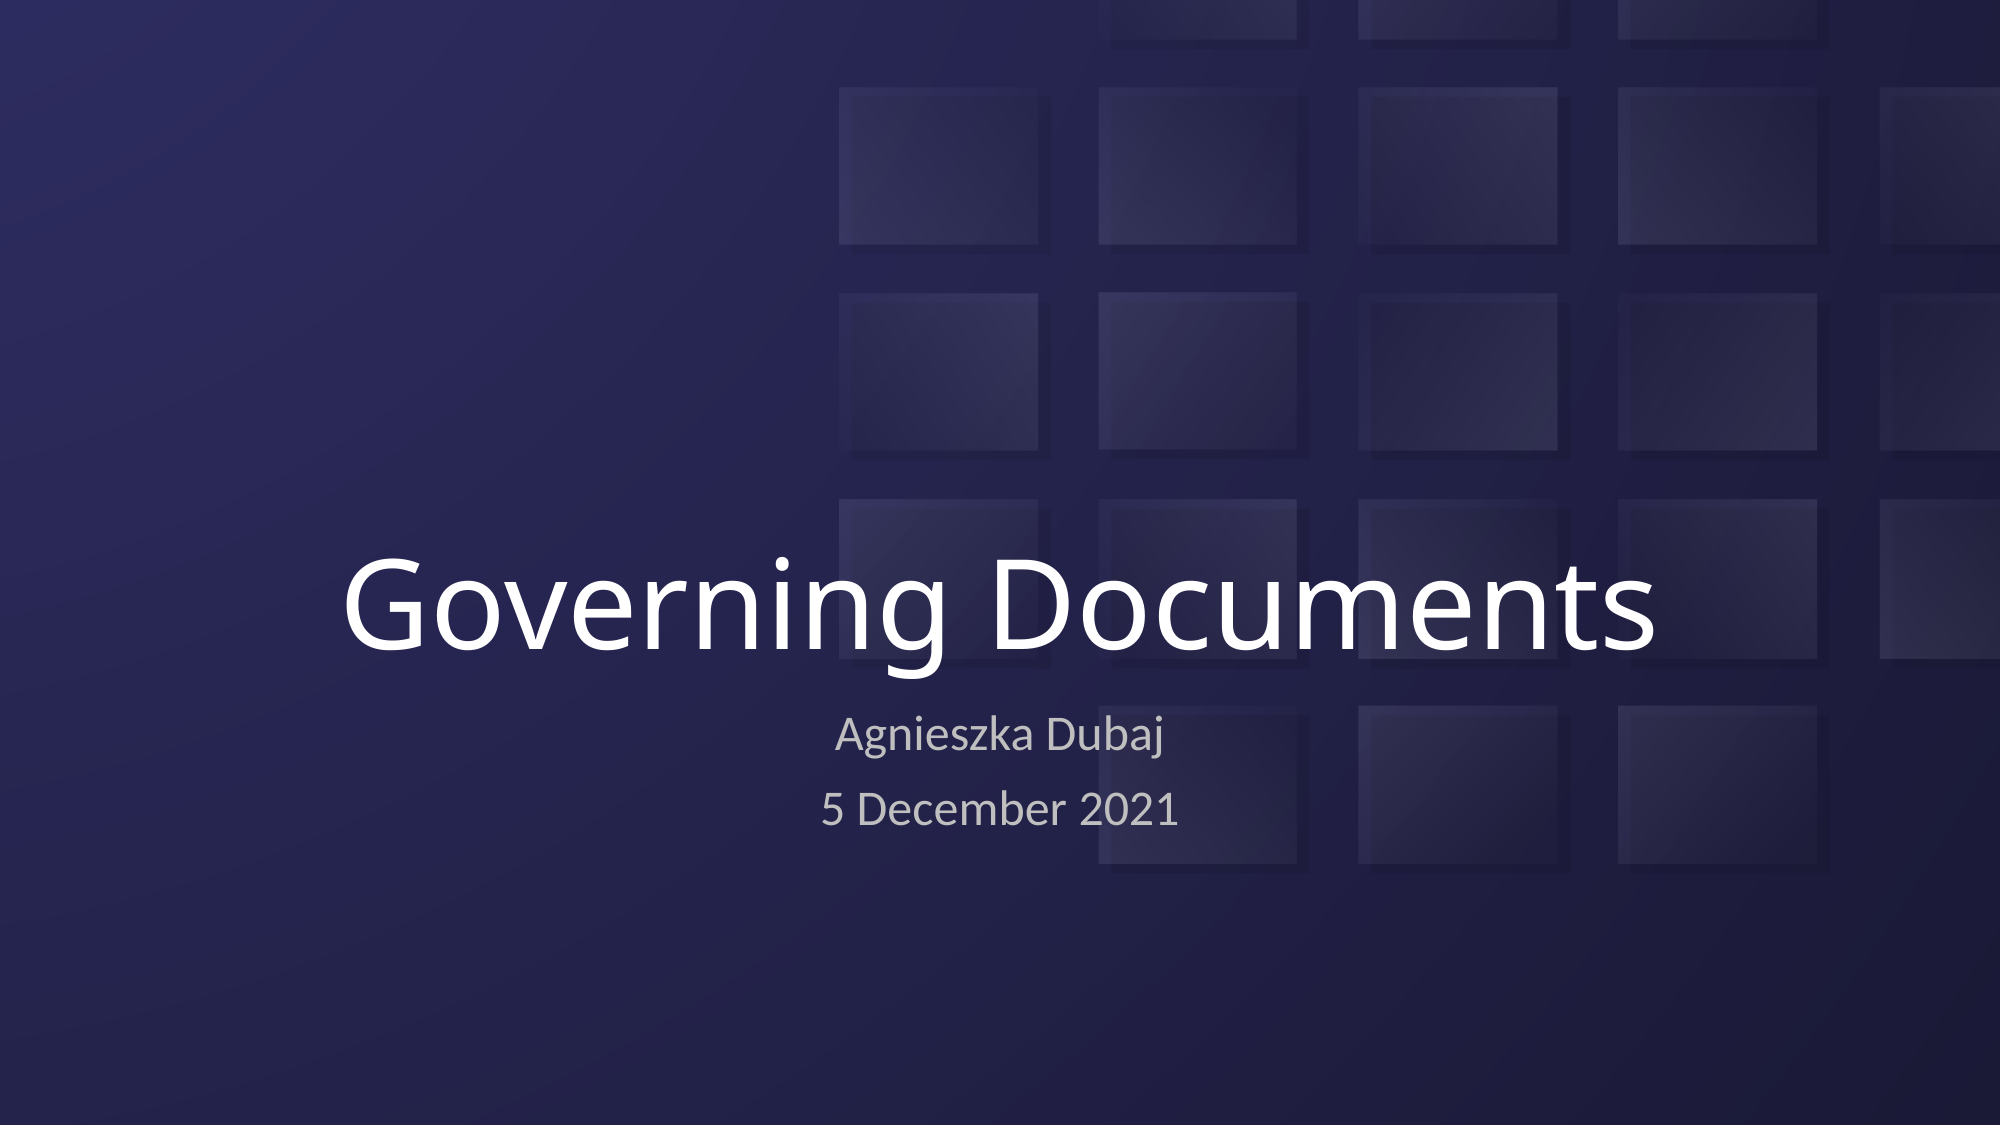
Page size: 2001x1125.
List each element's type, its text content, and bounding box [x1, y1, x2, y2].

picture [0, 0, 2000, 1125]
subtitle Agnieszka Dubaj 5 December 2021 [249, 699, 1750, 972]
title Governing Documents [249, 292, 1750, 685]
